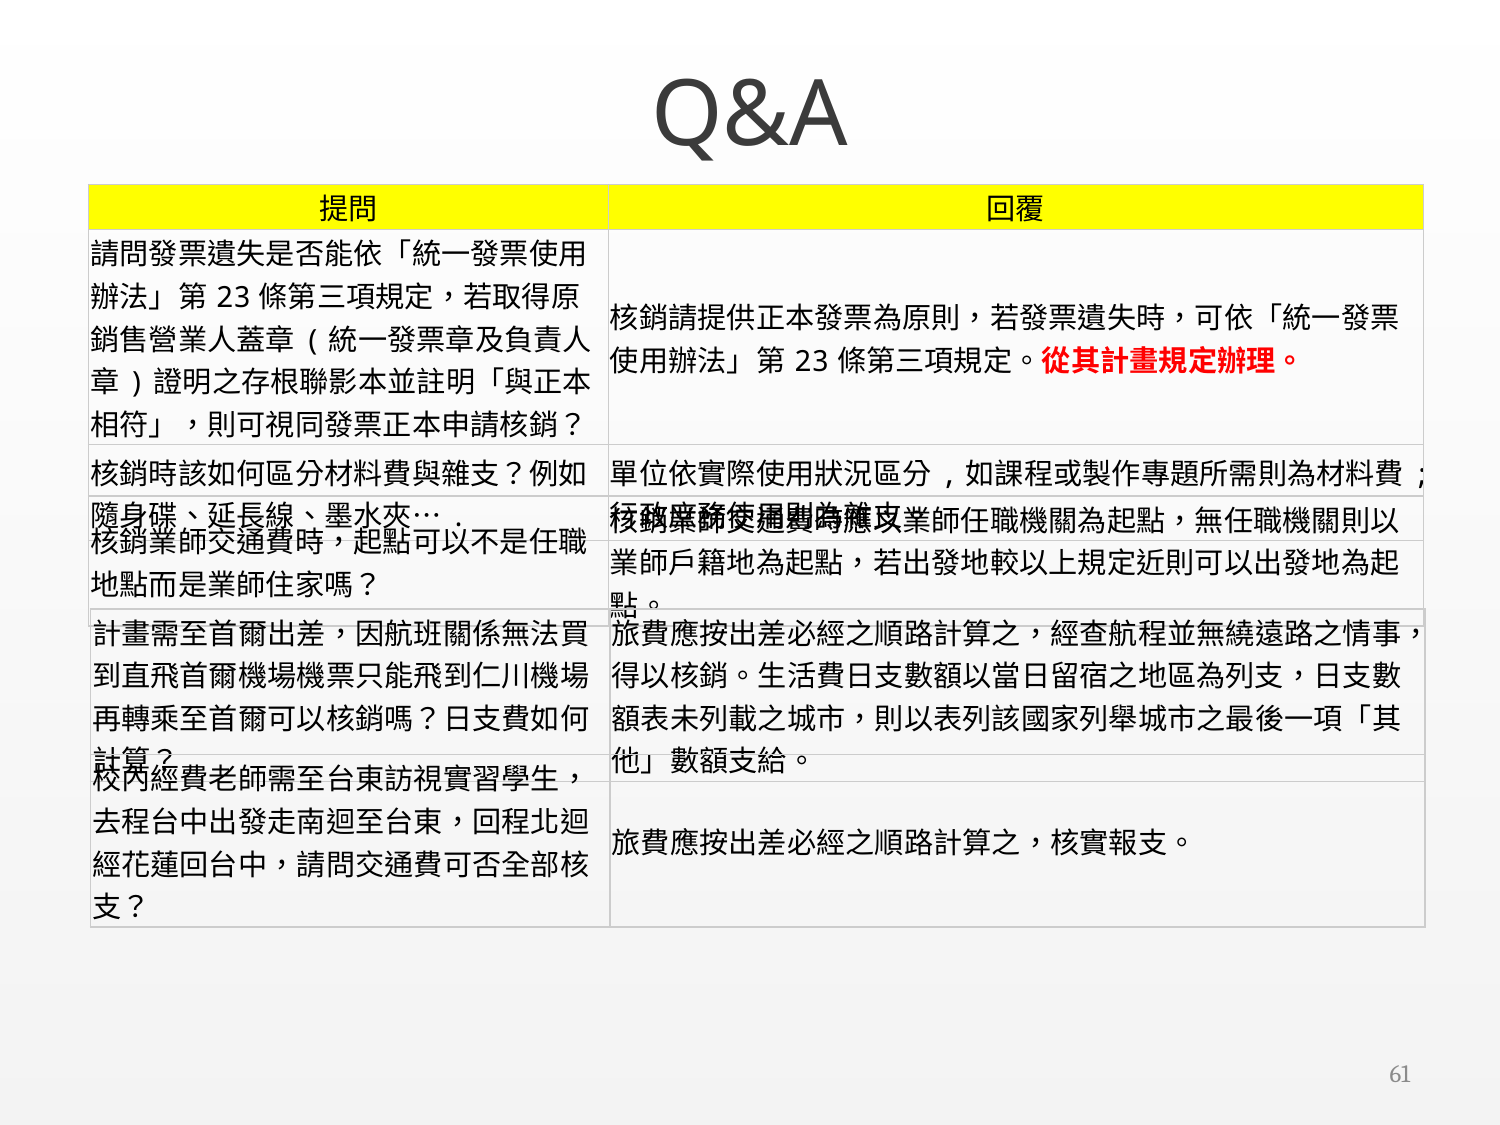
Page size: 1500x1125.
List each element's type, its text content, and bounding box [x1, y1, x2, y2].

table_header 校內經費老師需至台東訪視實習學生，去程台中出發走南迴至台東，回程北迴經花蓮回台中，請問交通費可否全部核支？ [91, 755, 609, 926]
table_header 回覆 [609, 185, 1423, 229]
table_cell 核銷請提供正本發票為原則，若發票遺失時，可依「統一發票使用辦法」第23條第三項規定。從其計畫規定辦理。 [609, 230, 1423, 444]
table_cell 核銷時該如何區分材料費與雜支？例如隨身碟、延長線、墨水夾…. [89, 445, 608, 495]
table_cell 單位依實際使用狀況區分,如課程或製作專題所需則為材料費;行政庶務使用則為雜支。 [609, 445, 1423, 495]
table_cell 請問發票遺失是否能依「統一發票使用辦法」第23條第三項規定，若取得原銷售營業人蓋章(統一發票章及負責人章)證明之存根聯影本並註明「與正本相符」，則可視同發票正本申請核銷？ [89, 230, 608, 444]
table_header 核銷業師交通費時，起點可以不是任職地點而是業師住家嗎？ [89, 497, 608, 608]
table_header 旅費應按出差必經之順路計算之，經查航程並無繞遠路之情事，得以核銷。生活費日支數額以當日留宿之地區為列支，日支數額表未列載之城市，則以表列該國家列舉城市之最後一項「其他」數額支給。 [611, 610, 1424, 754]
slide_number 60 [1074, 1042, 1425, 1103]
table_header 提問 [89, 185, 608, 229]
table_header 旅費應按出差必經之順路計算之，核實報支。 [611, 755, 1424, 926]
table_header 計畫需至首爾出差，因航班關係無法買到直飛首爾機場機票只能飛到仁川機場再轉乘至首爾可以核銷嗎？日支費如何計算？ [91, 610, 609, 754]
title Q&A [75, 45, 1425, 173]
table_header 核銷業師交通費時應以業師任職機關為起點，無任職機關則以業師戶籍地為起點，若出發地較以上規定近則可以出發地為起點。 [609, 497, 1423, 608]
